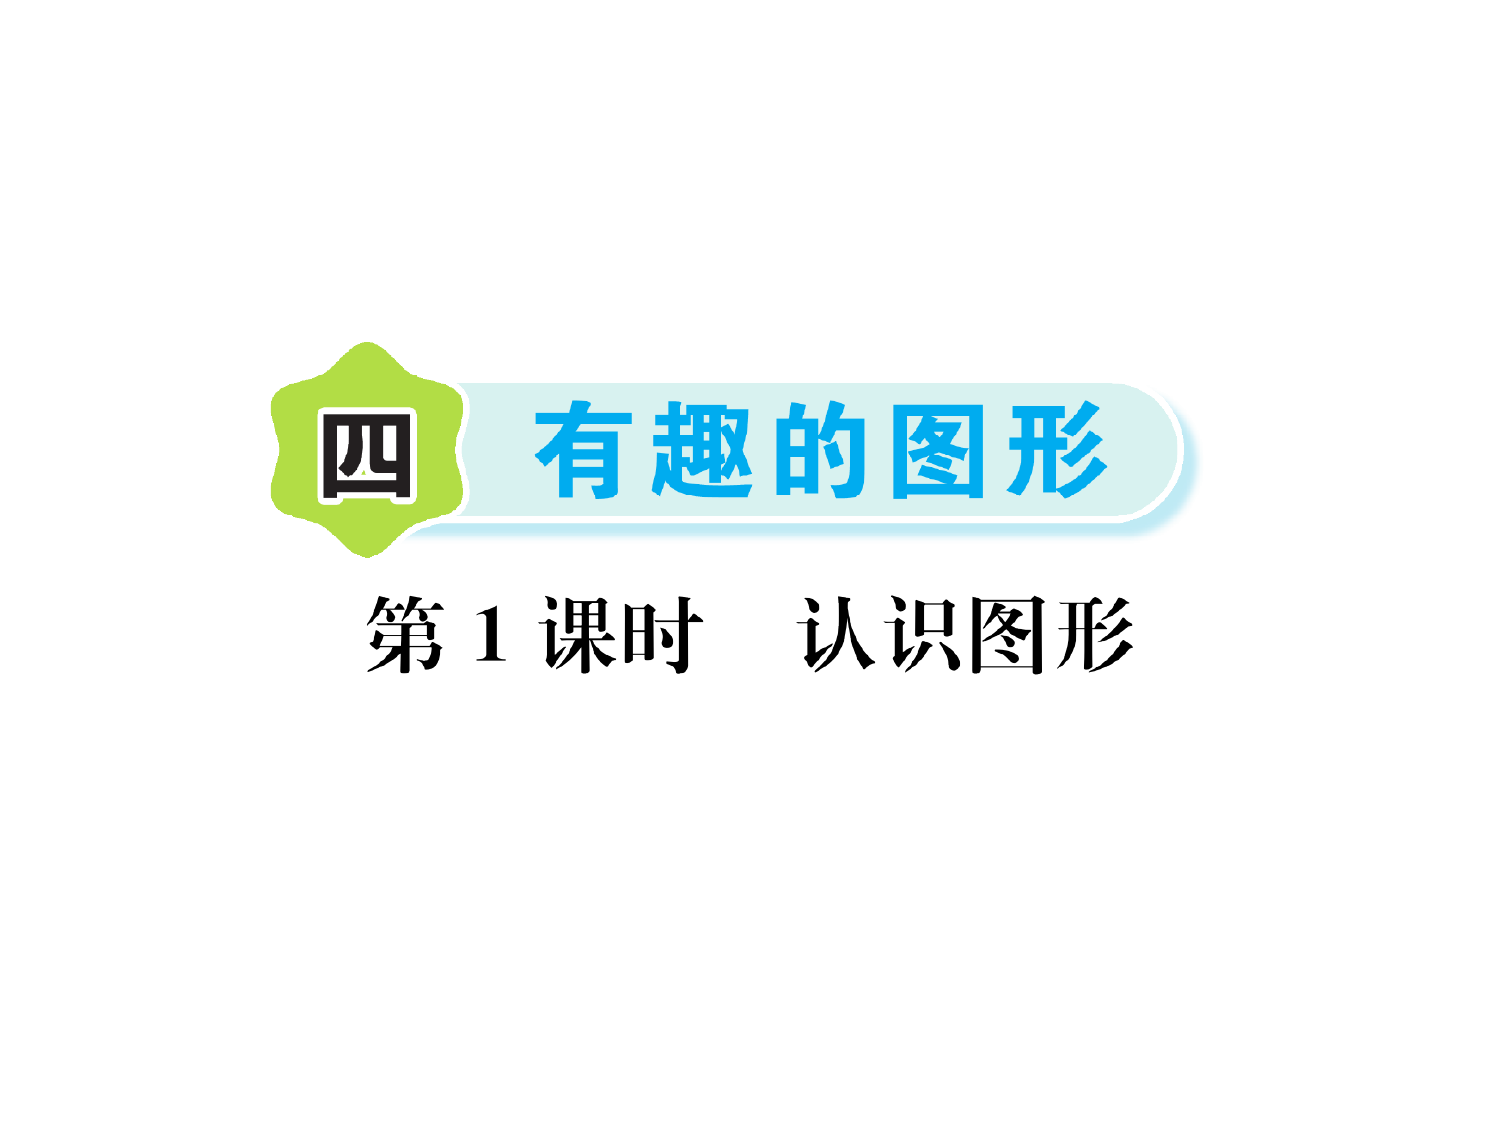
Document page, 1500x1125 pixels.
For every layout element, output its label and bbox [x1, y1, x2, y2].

picture [266, 331, 1234, 686]
